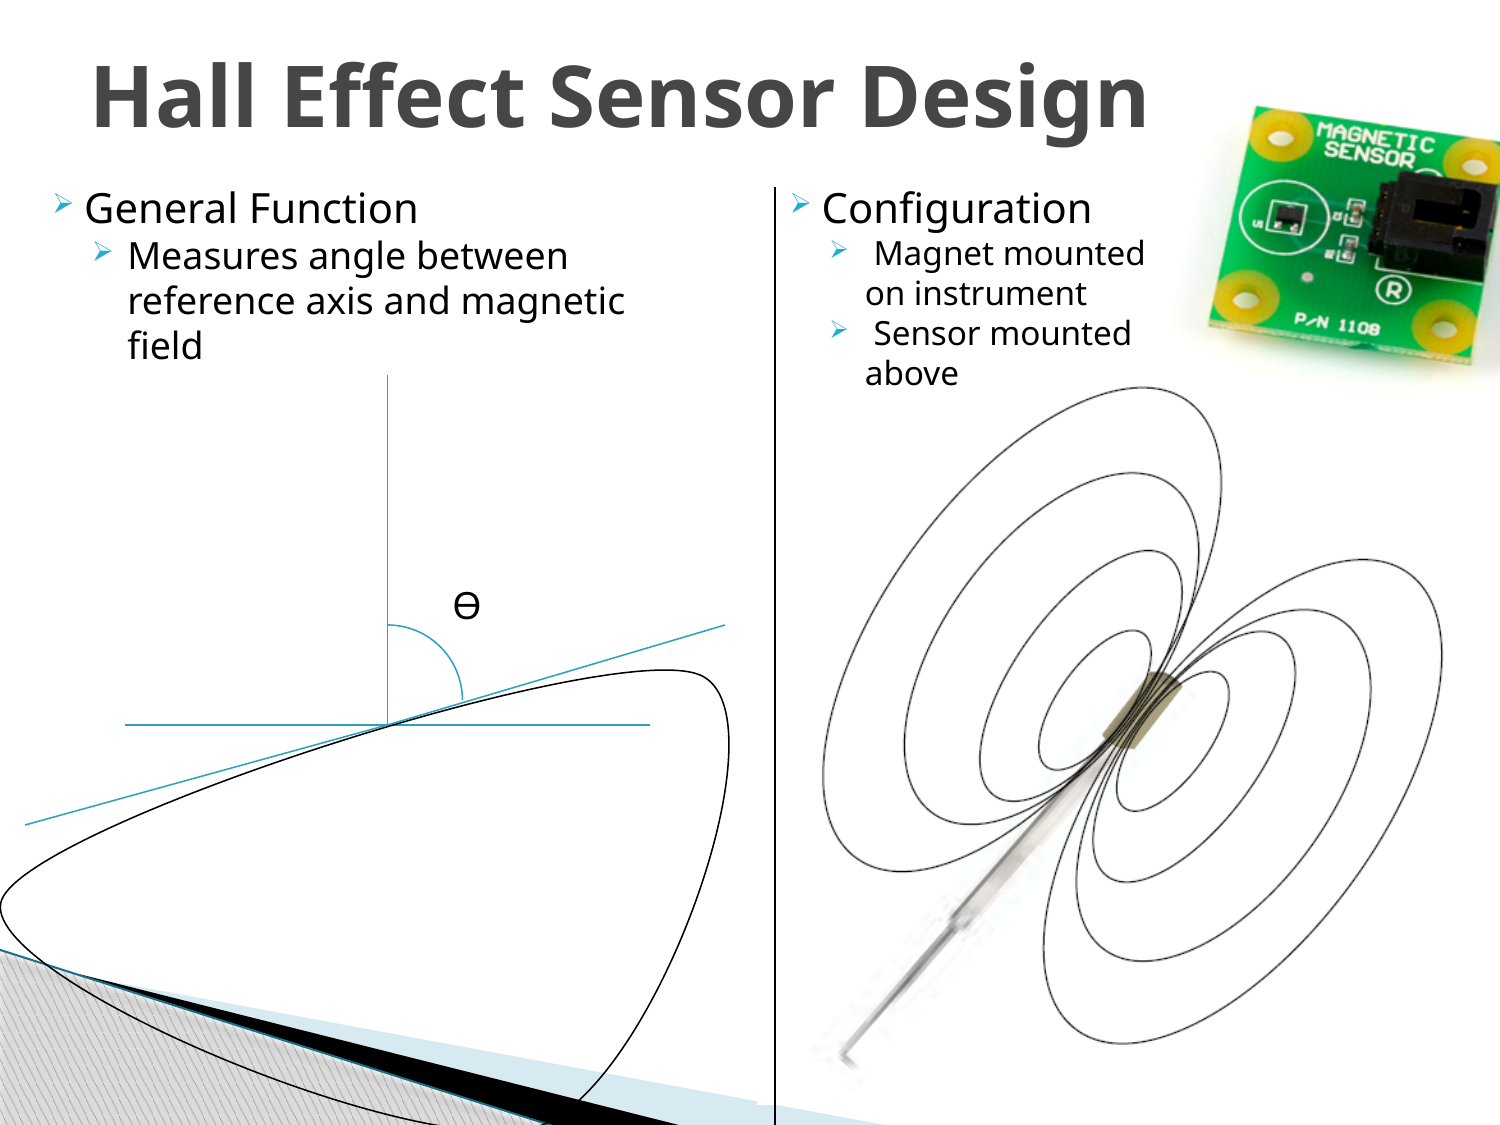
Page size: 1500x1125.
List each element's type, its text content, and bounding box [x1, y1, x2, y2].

picture [1049, 0, 1500, 477]
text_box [387, 624, 726, 655]
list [757, 362, 1500, 1106]
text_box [387, 667, 726, 726]
title Hall Effect Sensor Design [75, 0, 1049, 188]
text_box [24, 724, 388, 826]
text_box Ѳ [437, 574, 550, 624]
text_box General Function Measures angle between reference axis and magnetic field [37, 174, 688, 375]
text_box Configuration Magnet mounted on instrument Sensor mounted above [774, 174, 1043, 362]
text_box [0, 715, 734, 1125]
